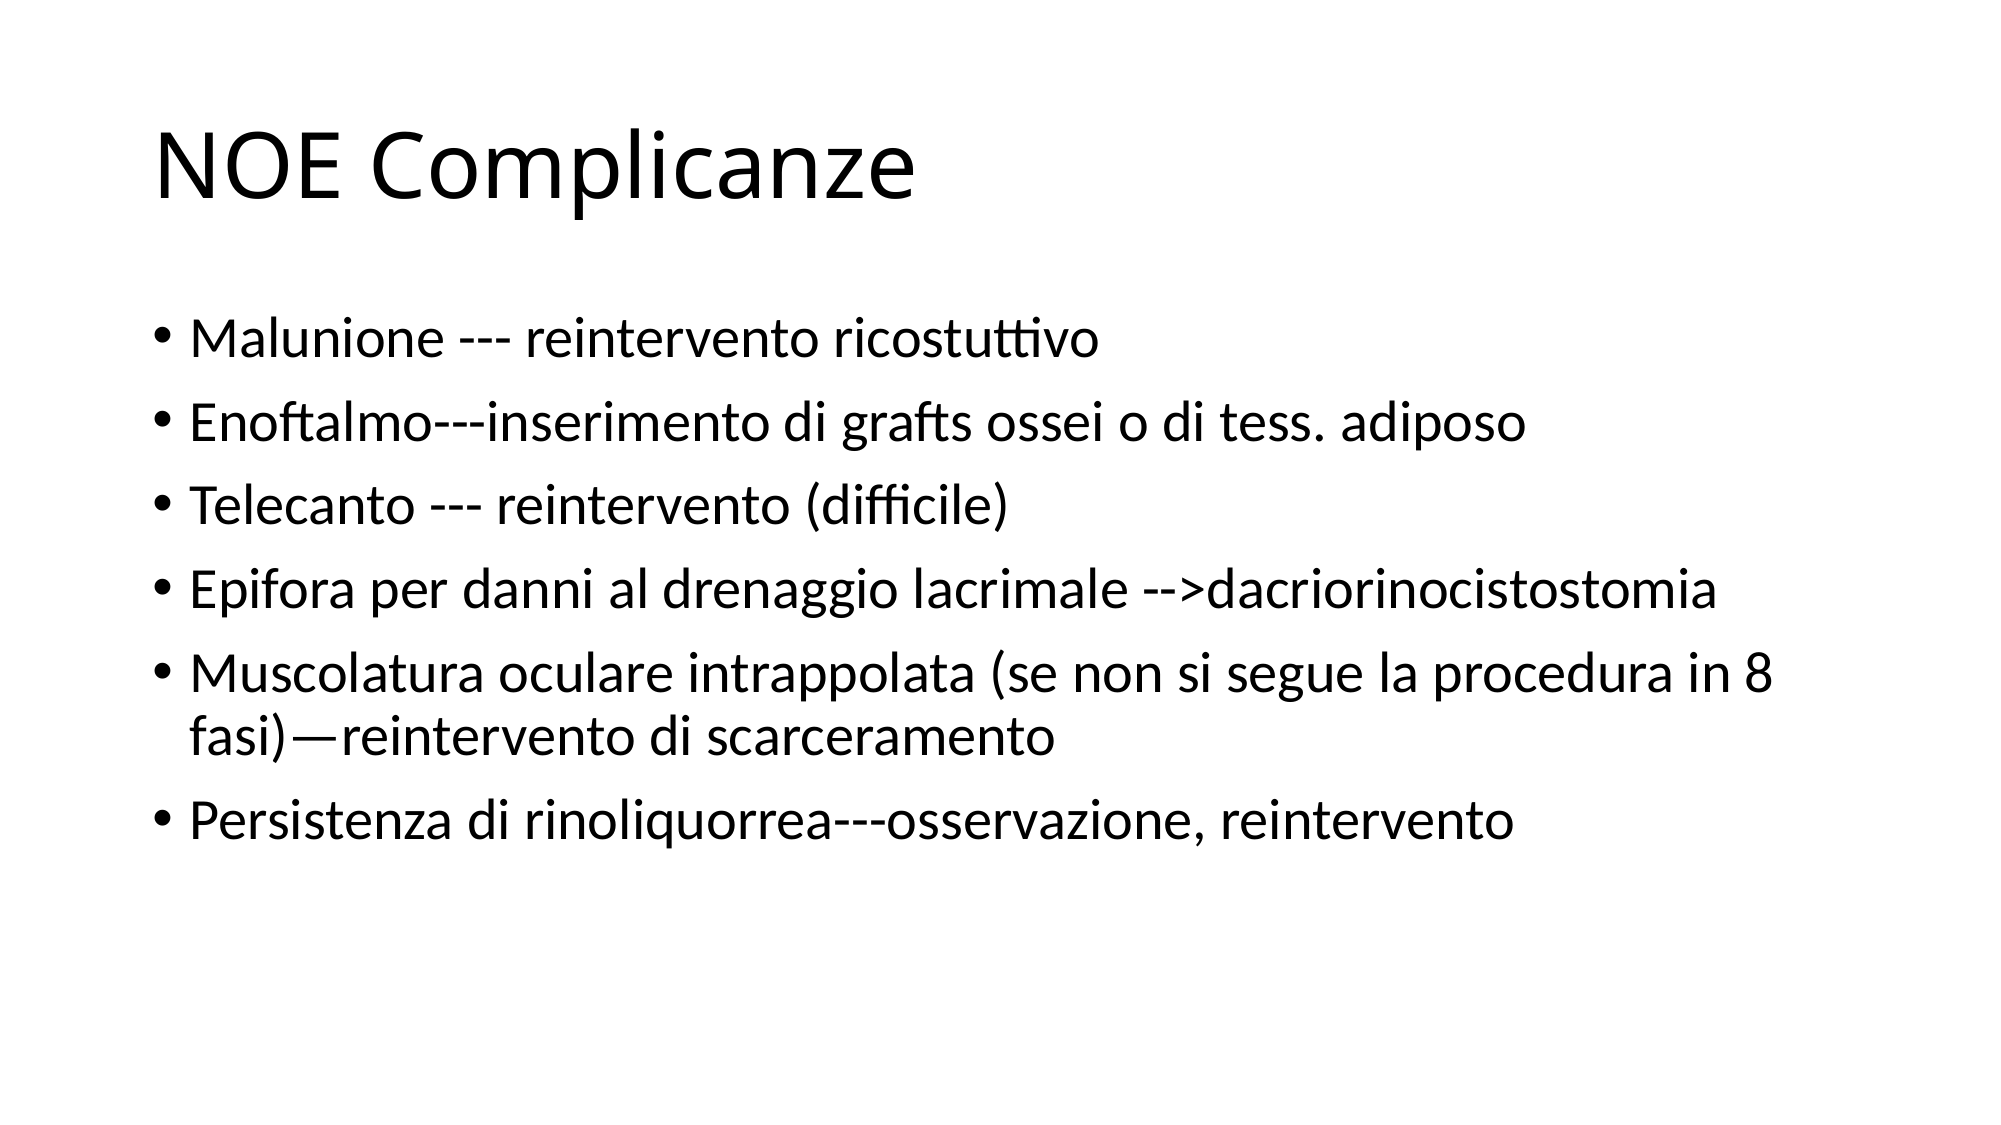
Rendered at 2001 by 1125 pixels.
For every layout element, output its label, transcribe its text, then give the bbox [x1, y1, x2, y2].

list Malunione --- reintervento ricostuttivo Enoftalmo---inserimento di grafts ossei o di tess. adiposo Telecanto --- reintervento (difficile) Epifora per danni al drenaggio lacrimale -->dacriorinocistostomia Muscolatura oculare intrappolata (se non si segue la procedura in 8 fasi)—reintervento di scarceramento Persistenza di rinoliquorrea---osservazione, reintervento [137, 299, 1863, 1014]
title NOE Complicanze [137, 59, 1863, 278]
